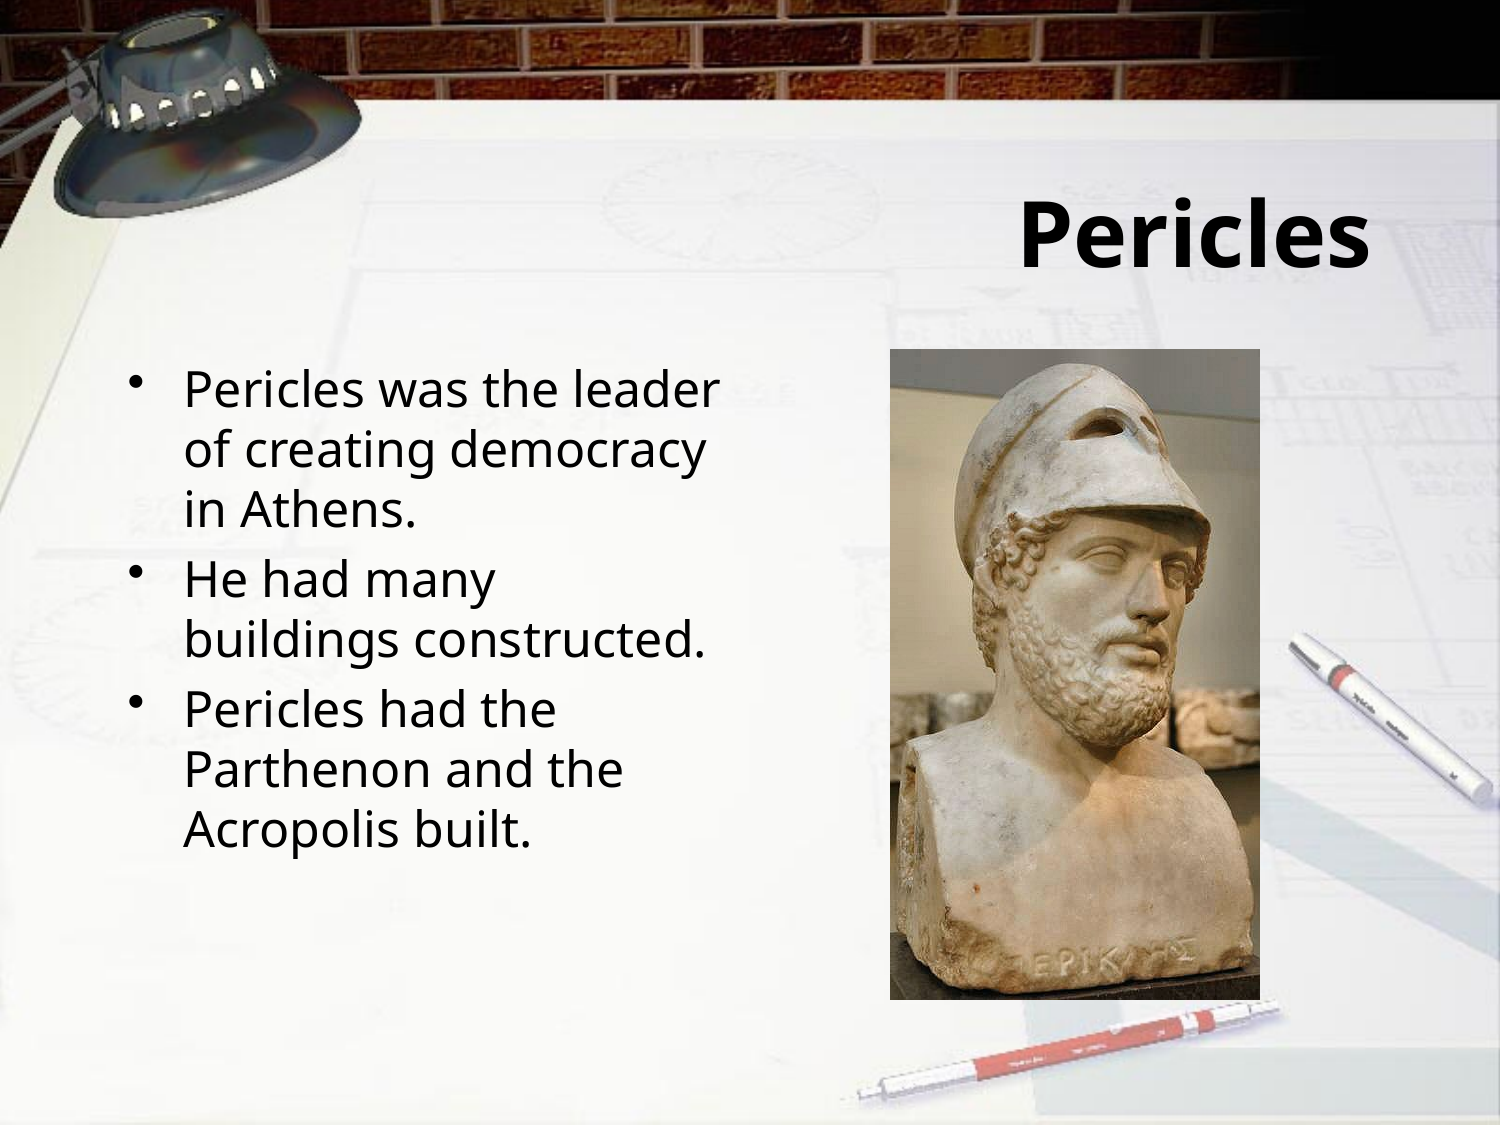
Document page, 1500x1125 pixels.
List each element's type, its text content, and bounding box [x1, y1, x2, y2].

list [890, 349, 1260, 1001]
picture [0, 0, 1500, 1125]
title Pericles [312, 137, 1388, 326]
list Pericles was the leader of creating democracy in Athens. He had many buildings constructed. Pericles had the Parthenon and the Acropolis built. [112, 349, 738, 1001]
